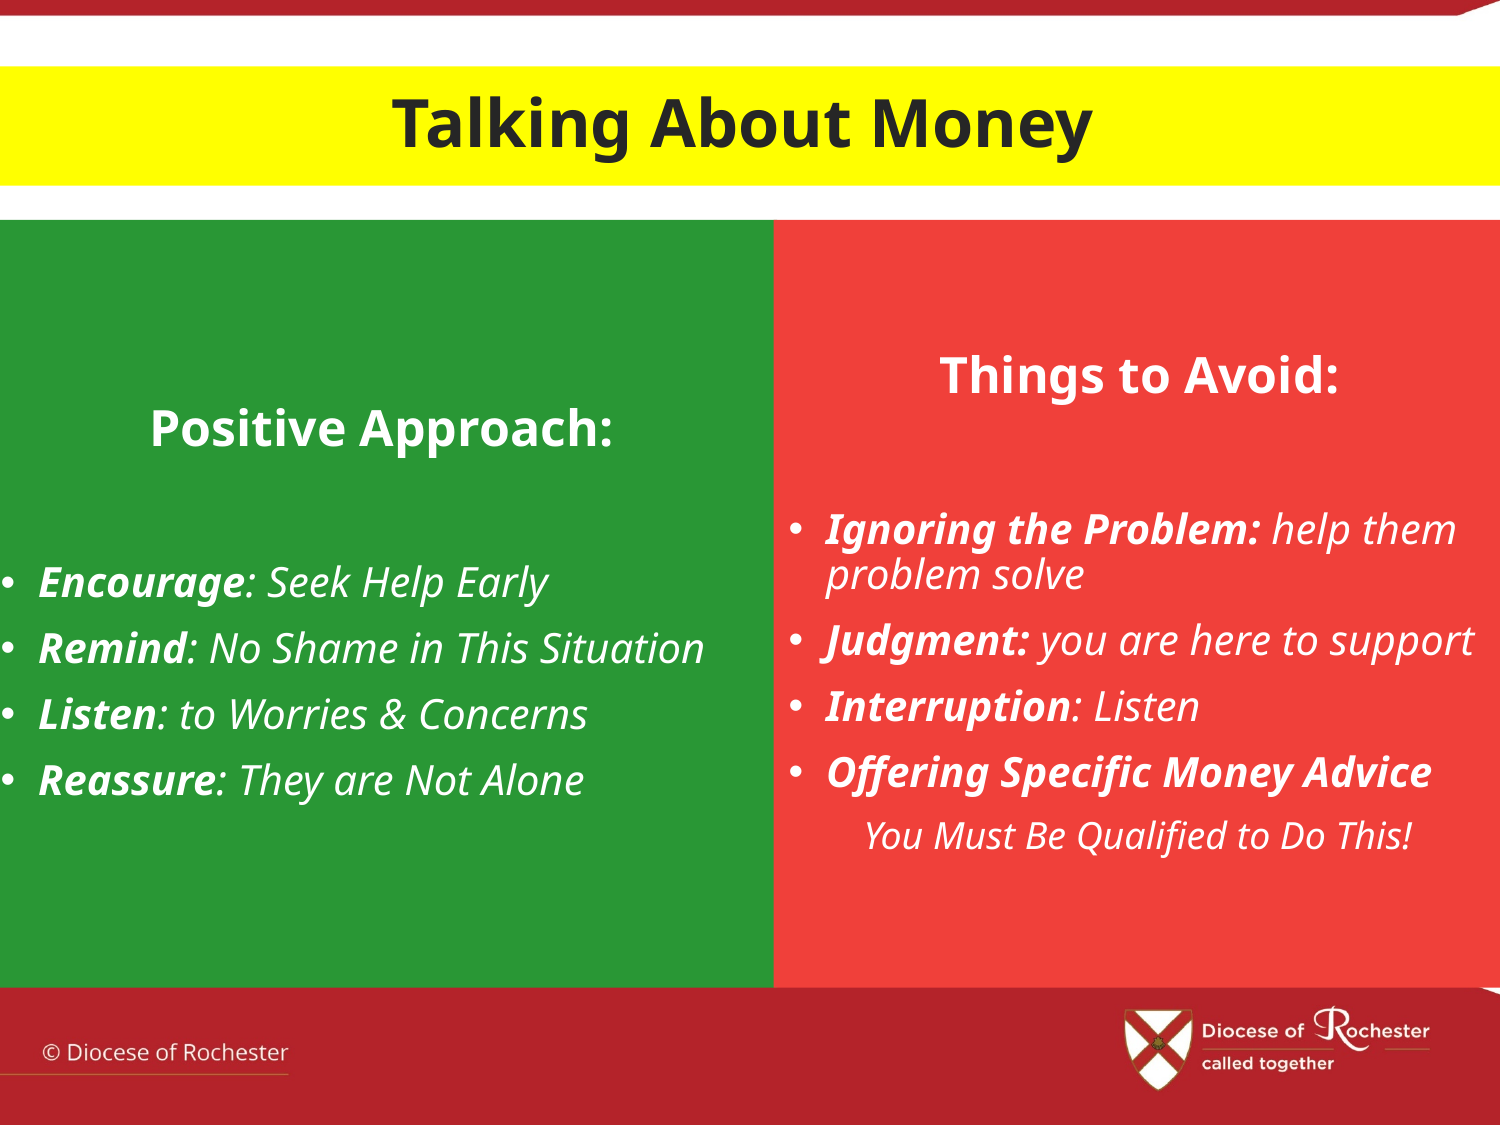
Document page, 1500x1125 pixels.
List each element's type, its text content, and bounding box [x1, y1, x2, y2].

text_box Talking About Money [0, 66, 1500, 186]
text_box Things to Avoid: Ignoring the Problem: help them problem solve Judgment: you are here to support Interruption: Listen Offering Specific Money Advice You Must Be Qualified to Do This! [773, 219, 1500, 988]
picture [0, 988, 1500, 1125]
picture [0, 0, 1500, 66]
picture [0, 186, 1500, 219]
text_box Positive Approach: Encourage: Seek Help Early Remind: No Shame in This Situation Listen: to Worries & Concerns Reassure: They are Not Alone [0, 219, 773, 988]
